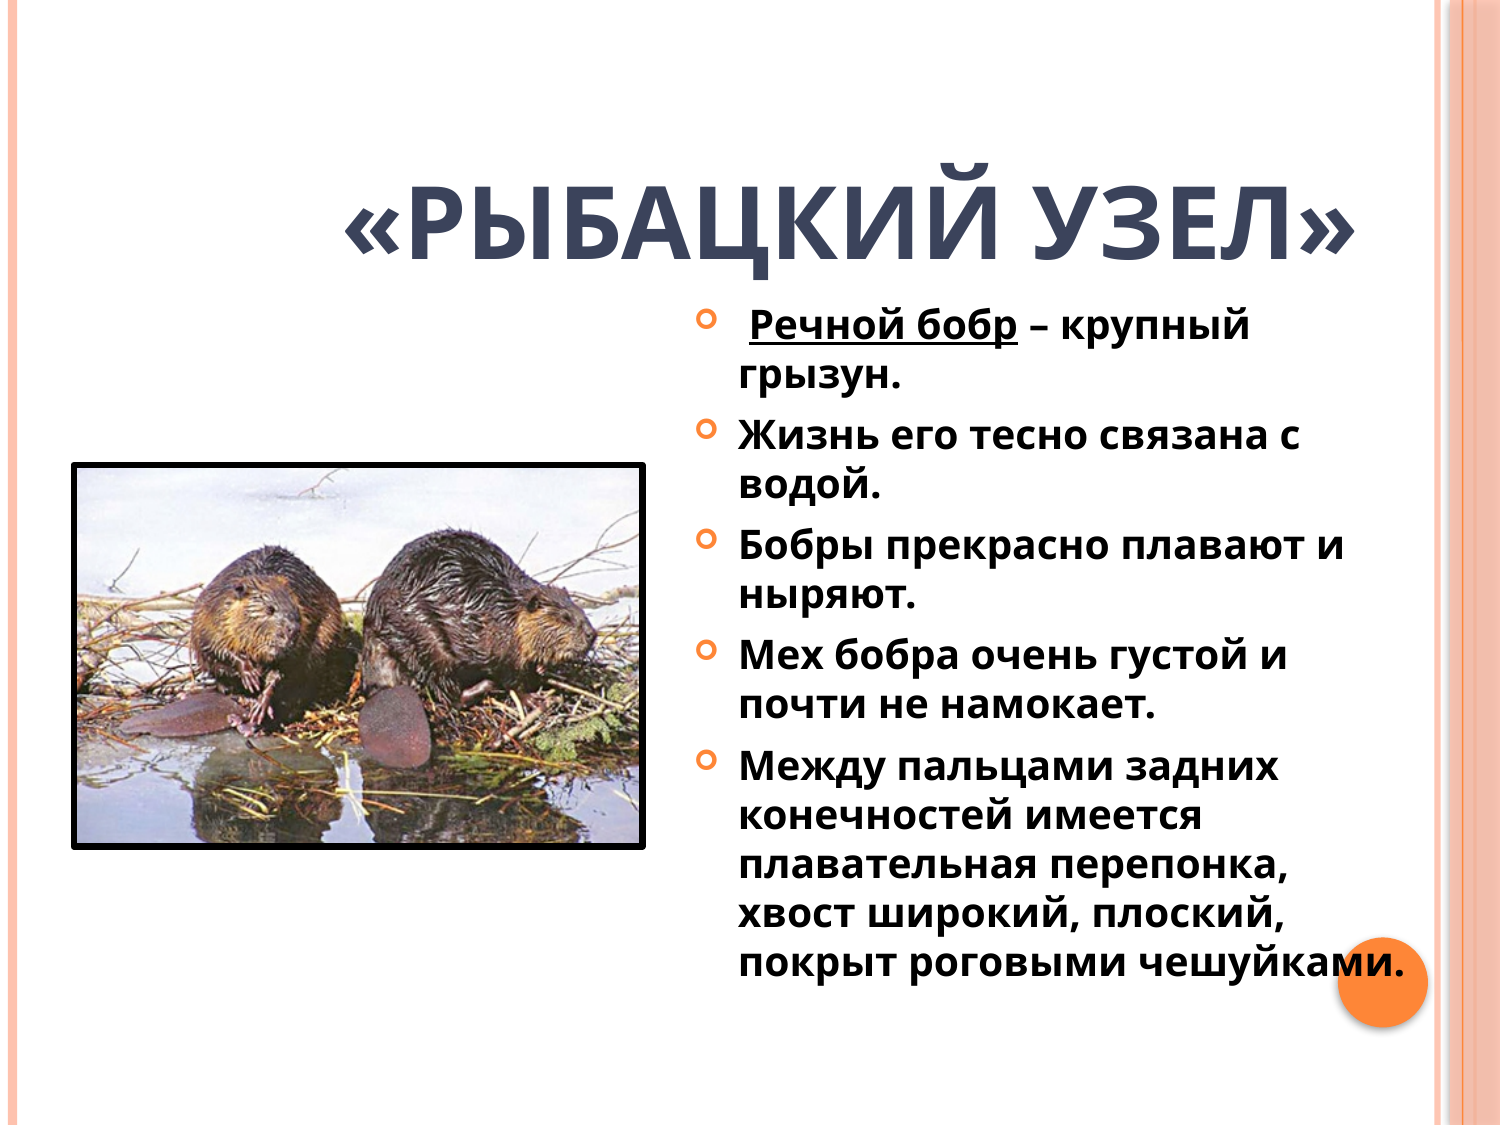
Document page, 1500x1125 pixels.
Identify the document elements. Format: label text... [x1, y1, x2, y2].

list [76, 467, 640, 844]
title «Рыбацкий узел» [275, 75, 1425, 288]
list Речной бобр – крупный грызун. Жизнь его тесно связана с водой. Бобры прекрасно плавают и ныряют. Мех бобра очень густой и почти не намокает. Между пальцами задних конечностей имеется плавательная перепонка, хвост широкий, плоский, покрыт роговыми чешуйками. [679, 290, 1425, 1035]
